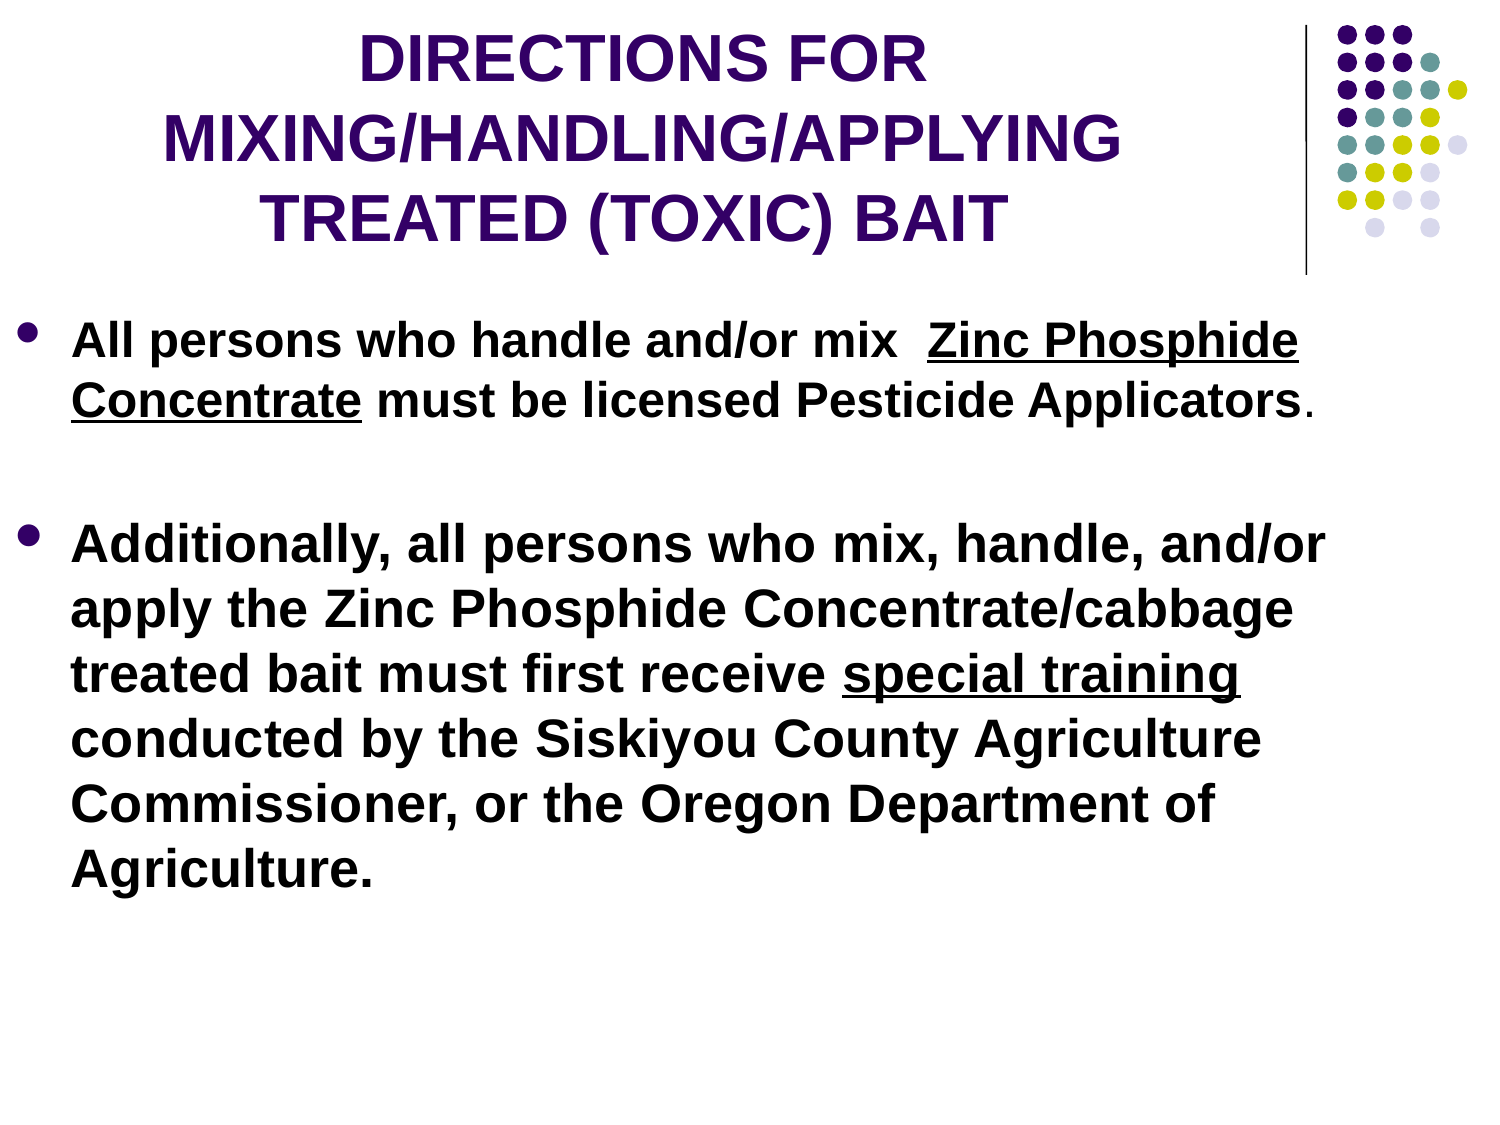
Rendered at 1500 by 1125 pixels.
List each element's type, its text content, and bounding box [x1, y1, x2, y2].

list All persons who handle and/or mix Zinc Phosphide Concentrate must be licensed Pesticide Applicators. Additionally, all persons who mix, handle, and/or apply the Zinc Phosphide Concentrate/cabbage treated bait must first receive special training conducted by the Siskiyou County Agriculture Commissioner, or the Oregon Department of Agriculture. [0, 299, 1438, 1063]
title DIRECTIONS FOR MIXING/HANDLING/APPLYING TREATED (TOXIC) BAIT [24, 3, 1263, 263]
